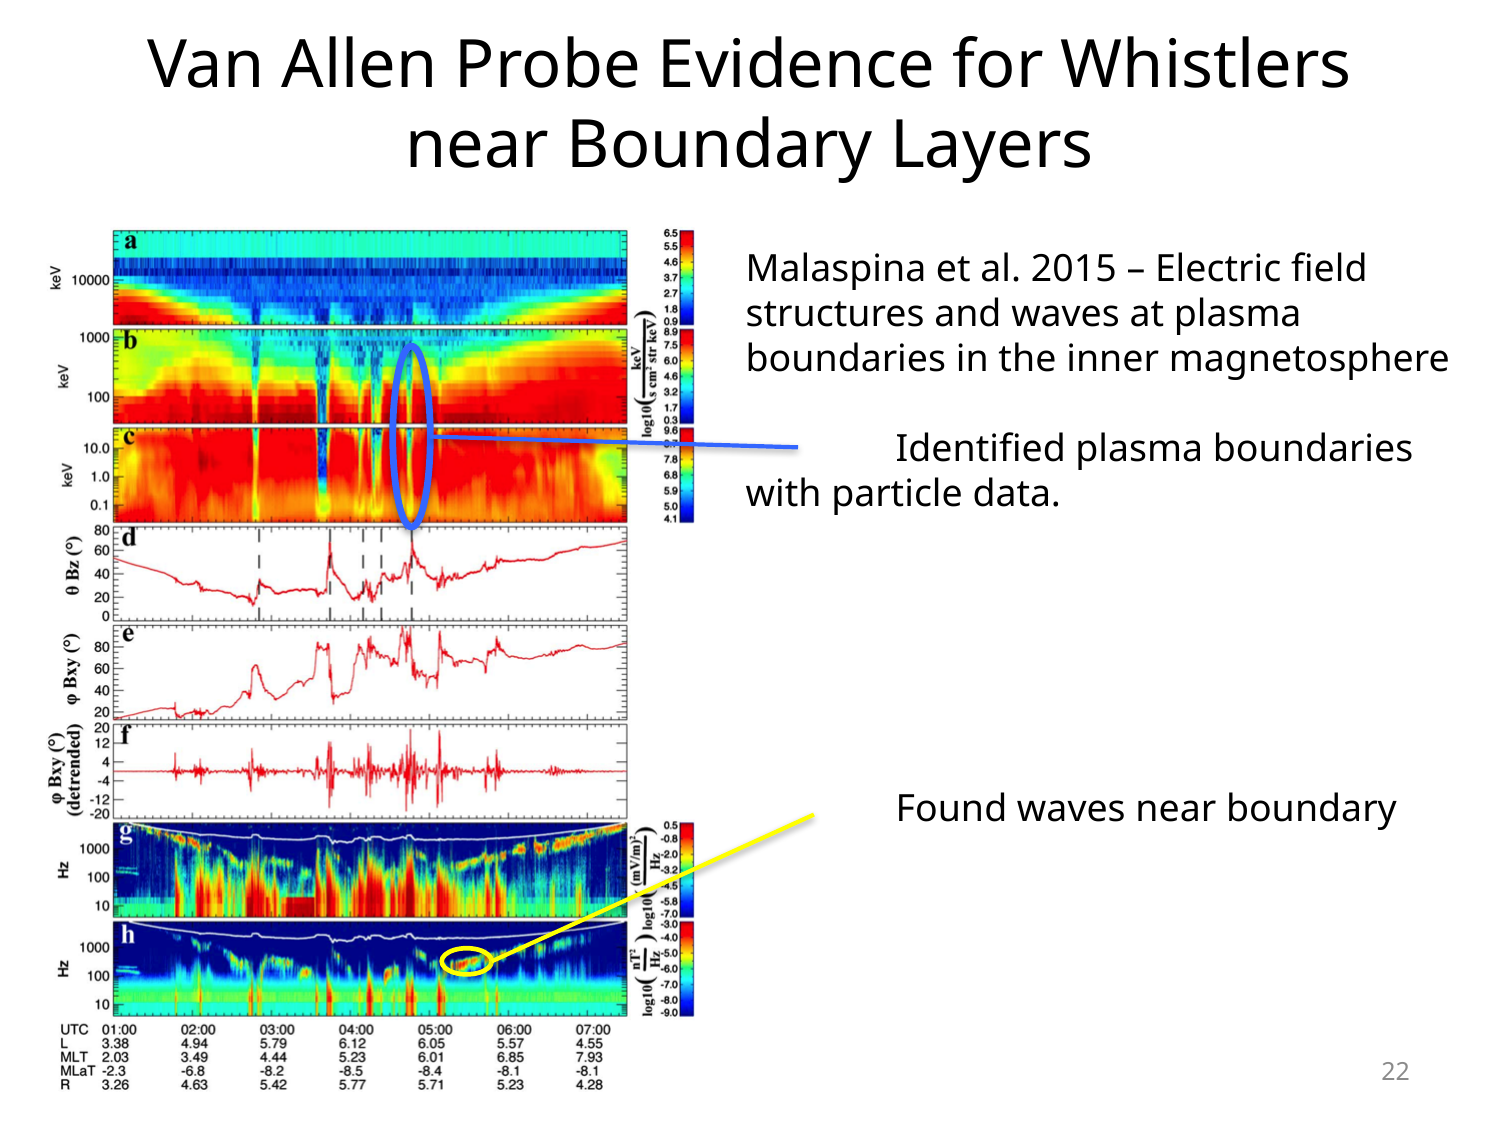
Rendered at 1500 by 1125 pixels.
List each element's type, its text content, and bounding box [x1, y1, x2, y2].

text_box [491, 814, 815, 962]
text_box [430, 436, 799, 448]
title Van Allen Probe Evidence for Whistlers near Boundary Layers [75, 7, 1425, 195]
text_box Malaspina et al. 2015 – Electric field structures and waves at plasma boundaries in the inner magnetosphere Identified plasma boundaries with particle data. Found waves near boundary [730, 236, 1474, 837]
slide_number 22 [1074, 1042, 1425, 1103]
picture [32, 215, 720, 1106]
